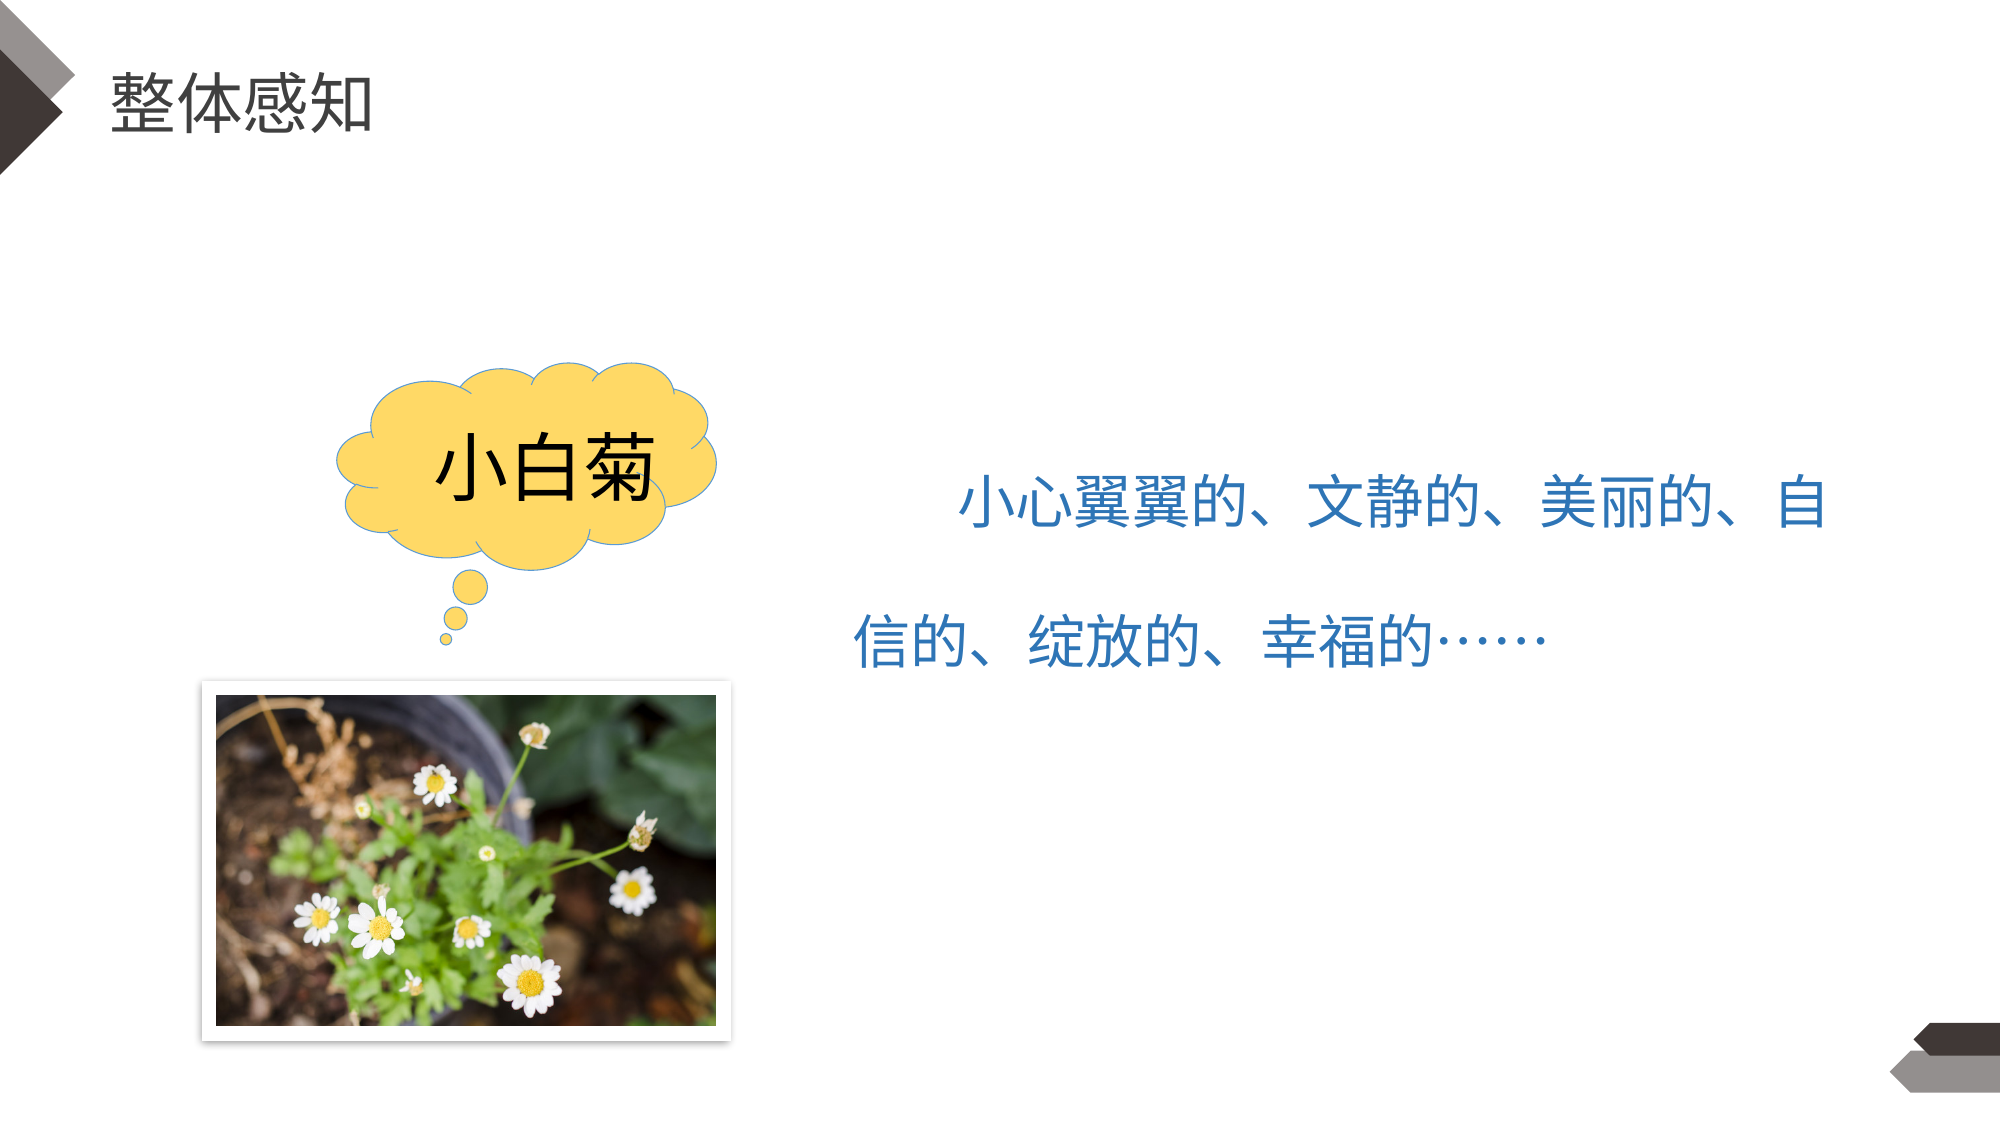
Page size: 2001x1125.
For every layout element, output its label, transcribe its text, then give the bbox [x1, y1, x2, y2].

text_box 整体感知 [94, 54, 772, 150]
picture [216, 695, 717, 1027]
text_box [337, 362, 717, 570]
text_box 小心翼翼的、文静的、美丽的、自信的、绽放的、幸福的…… [837, 387, 1875, 683]
